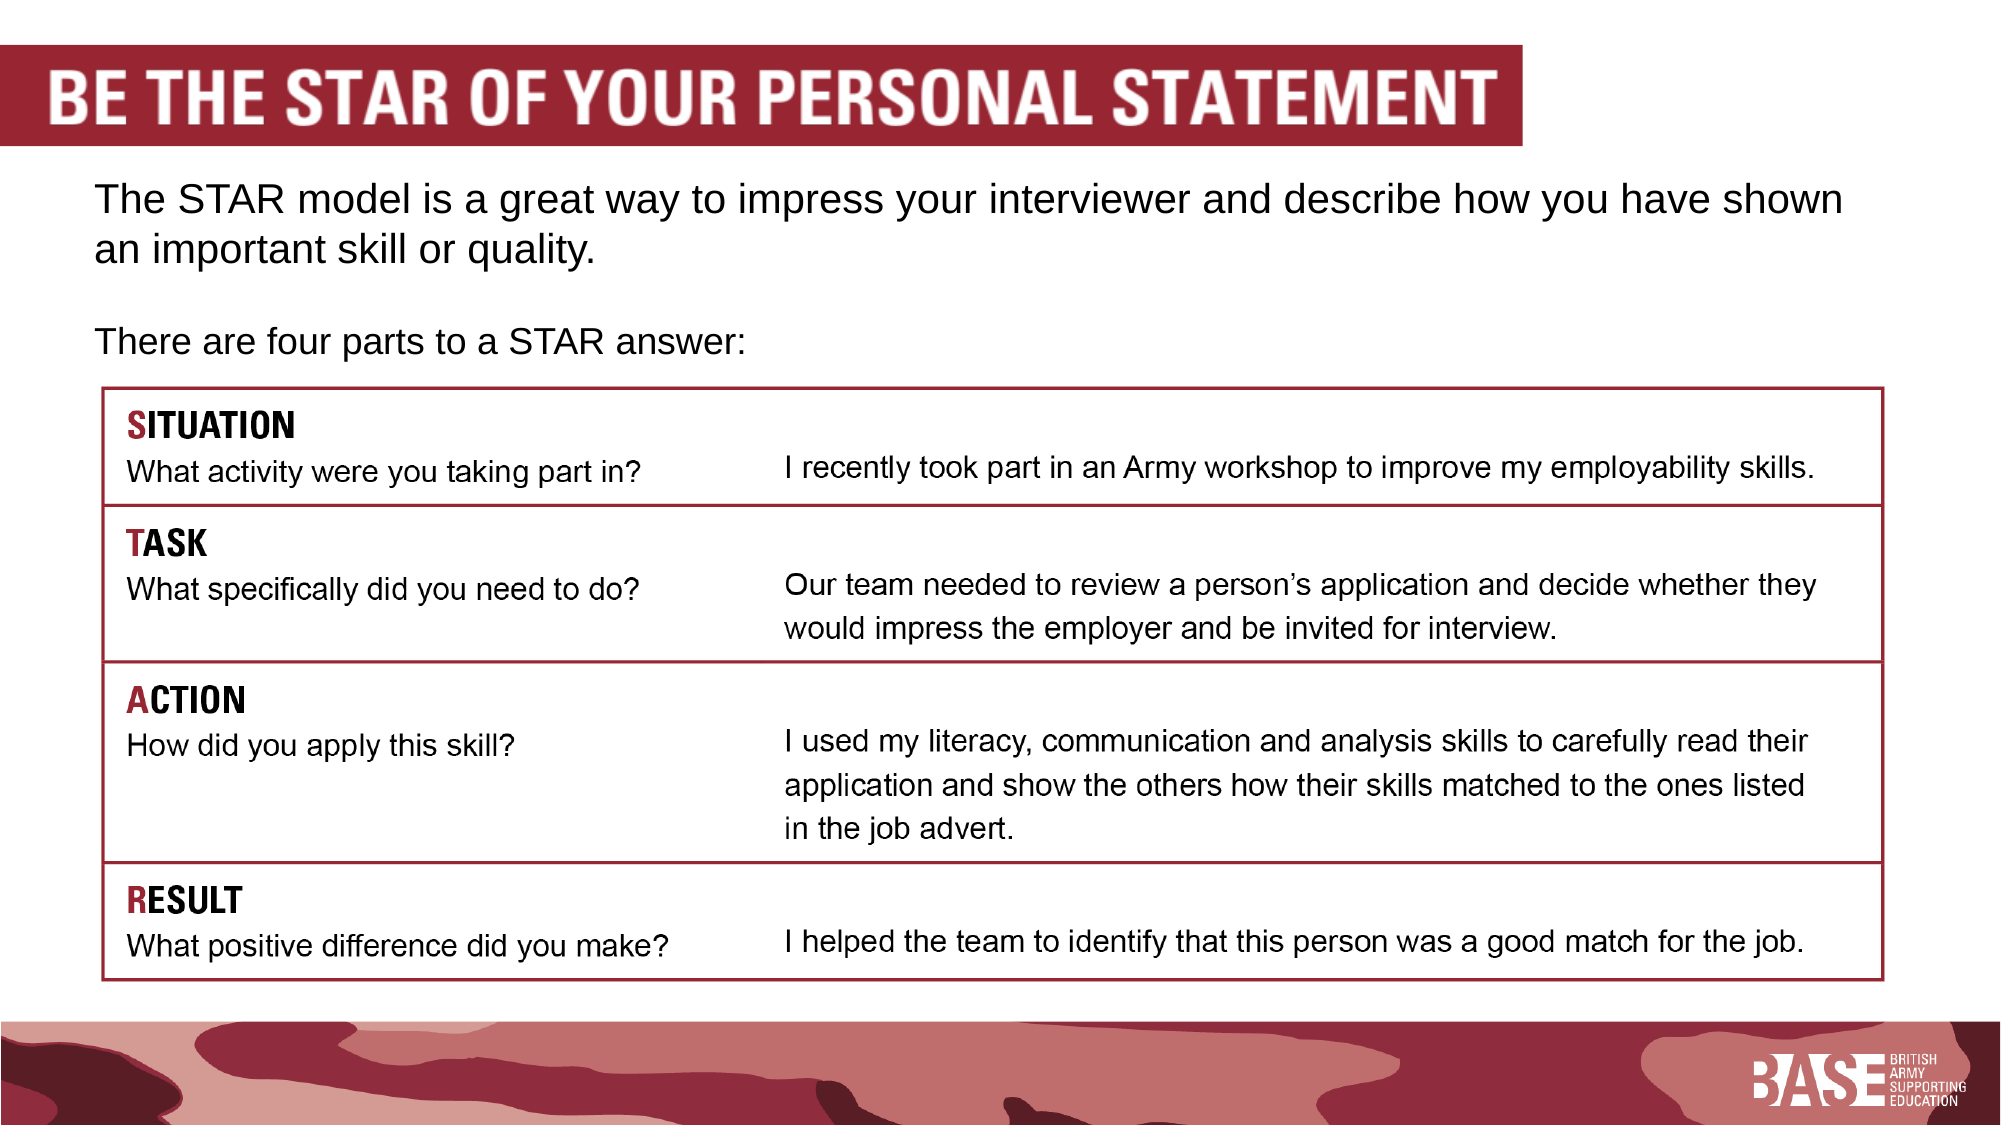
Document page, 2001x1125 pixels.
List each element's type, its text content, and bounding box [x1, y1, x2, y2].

picture [0, 0, 2001, 1125]
text_box The STAR model is a great way to impress your interviewer and describe how you have shown an important skill or quality. There are four parts to a STAR answer: [79, 164, 1885, 364]
